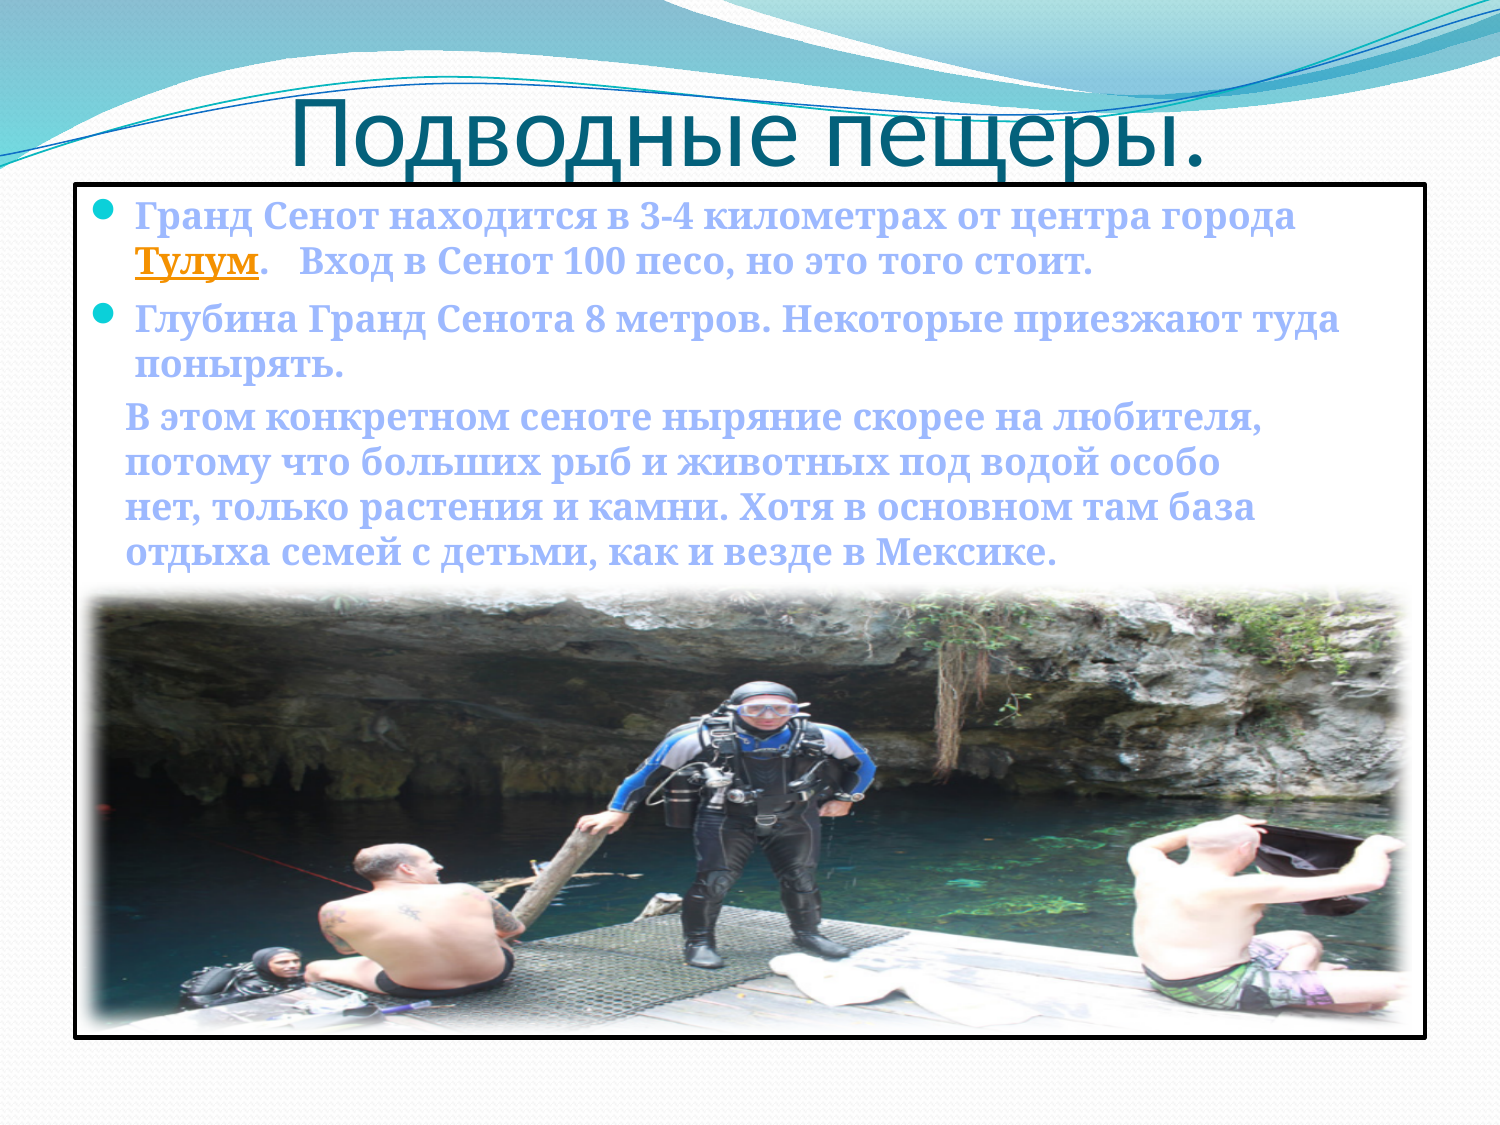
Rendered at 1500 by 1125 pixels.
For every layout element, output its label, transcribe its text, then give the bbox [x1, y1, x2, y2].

list Гранд Сенот находится в 3-4 километрах от центра города Тулум. Вход в Сенот 100 песо, но это того стоит. Глубина Гранд Сенота 8 метров. Некоторые приезжают туда понырять. [73, 182, 1427, 1040]
picture [76, 581, 1412, 1036]
title Подводные пещеры. [76, 0, 1427, 182]
text_box В этом конкретном сеноте ныряние скорее на любителя, потому что больших рыб и животных под водой особо нет, только растения и камни. Хотя в основном там база отдыха семей с детьми, как и везде в Мексике. [110, 385, 1304, 580]
